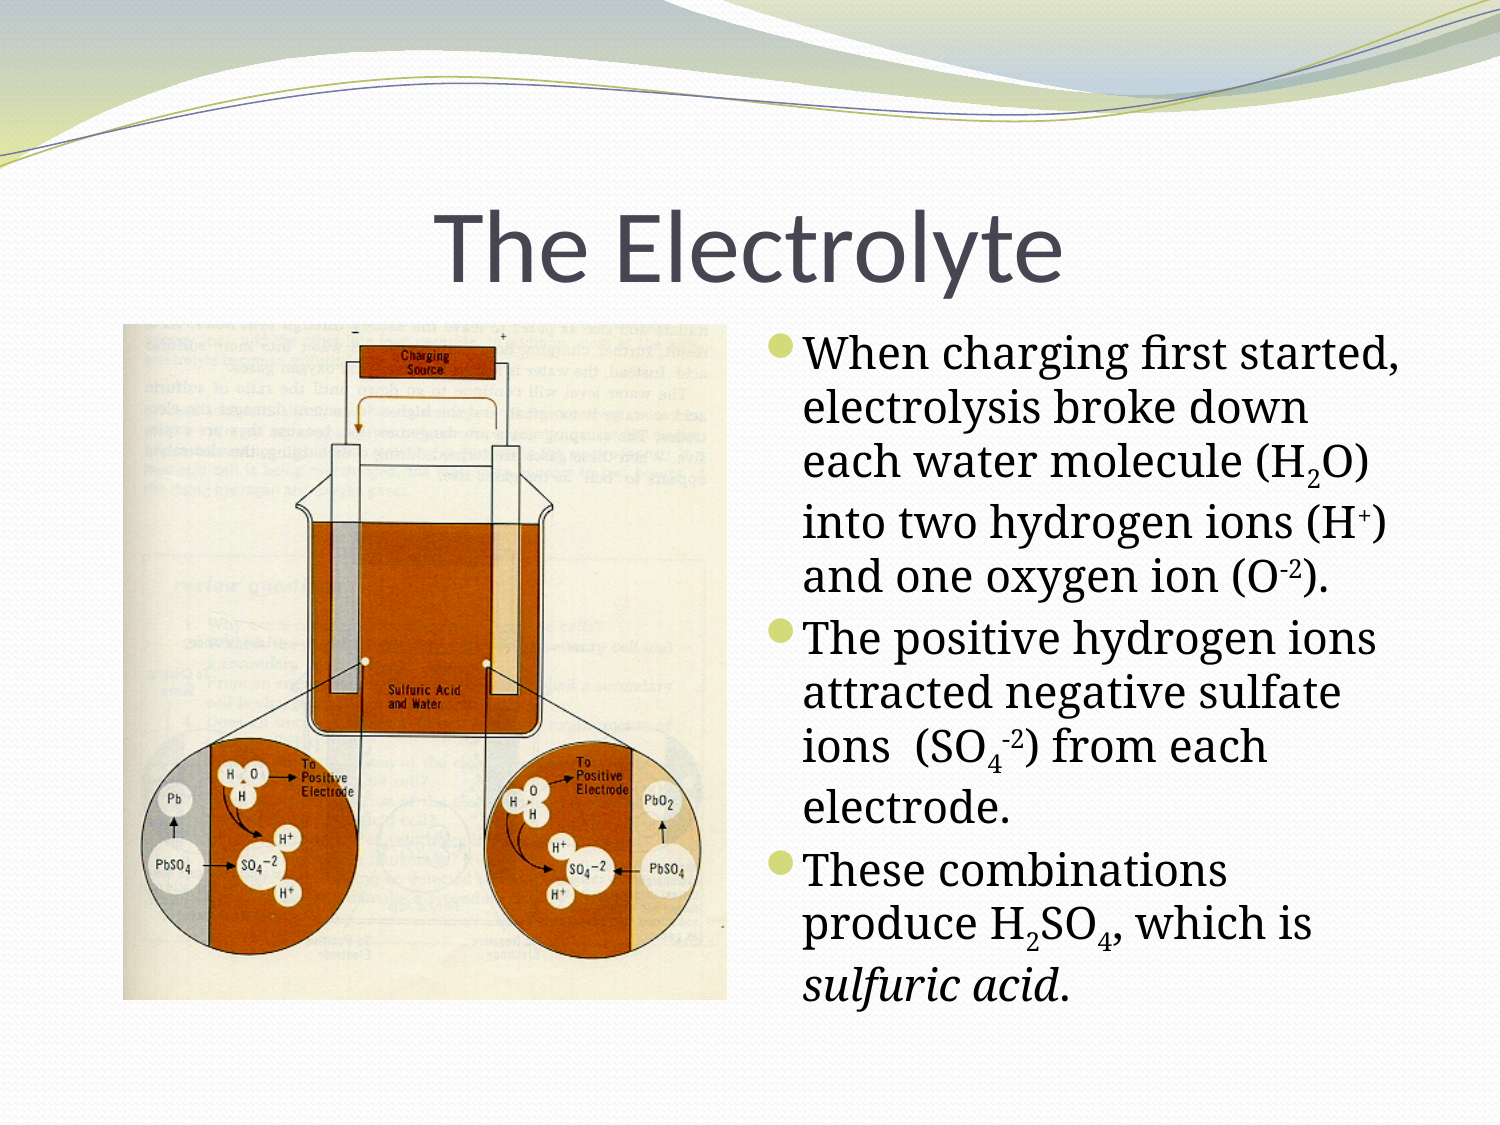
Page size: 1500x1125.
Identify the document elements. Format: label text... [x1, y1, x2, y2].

picture [123, 324, 727, 1001]
list When charging first started, electrolysis broke down each water molecule (H2O) into two hydrogen ions (H+) and one oxygen ion (O-2). The positive hydrogen ions attracted negative sulfate ions (SO4-2) from each electrode. These combinations produce H2SO4, which is sulfuric acid. [750, 317, 1425, 1038]
title The Electrolyte [75, 115, 1425, 303]
